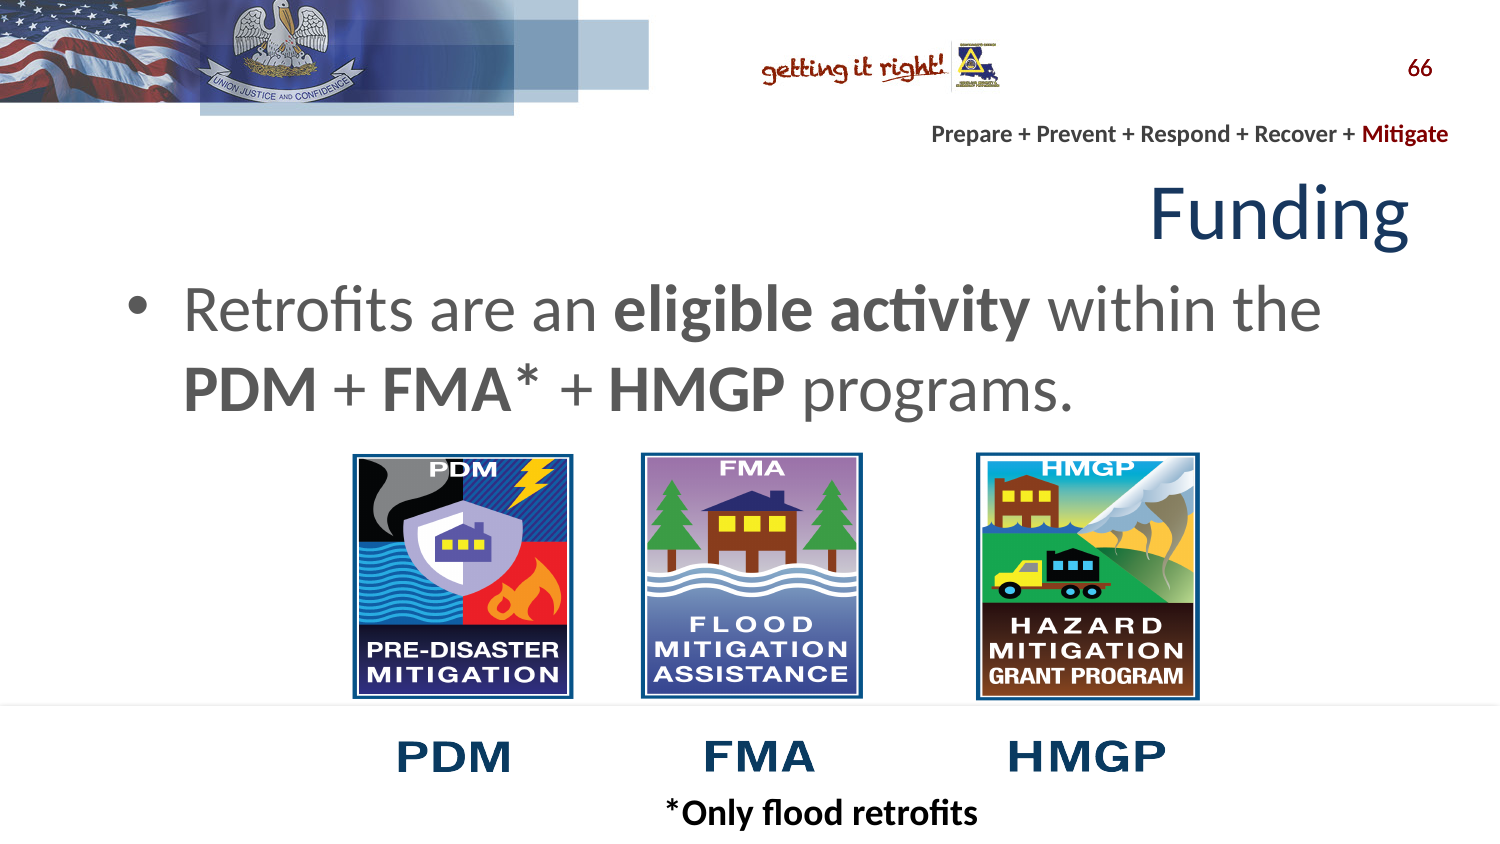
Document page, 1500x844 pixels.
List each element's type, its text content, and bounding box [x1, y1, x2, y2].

text_box [0, 706, 1500, 844]
list Retrofits are an eligible activity within the PDM + FMA* + HMGP programs. [75, 257, 1481, 679]
picture [0, 0, 1500, 799]
text_box *Only flood retrofits [648, 807, 1060, 841]
title Funding [75, 151, 1425, 257]
text_box 66 [1206, 23, 1448, 110]
